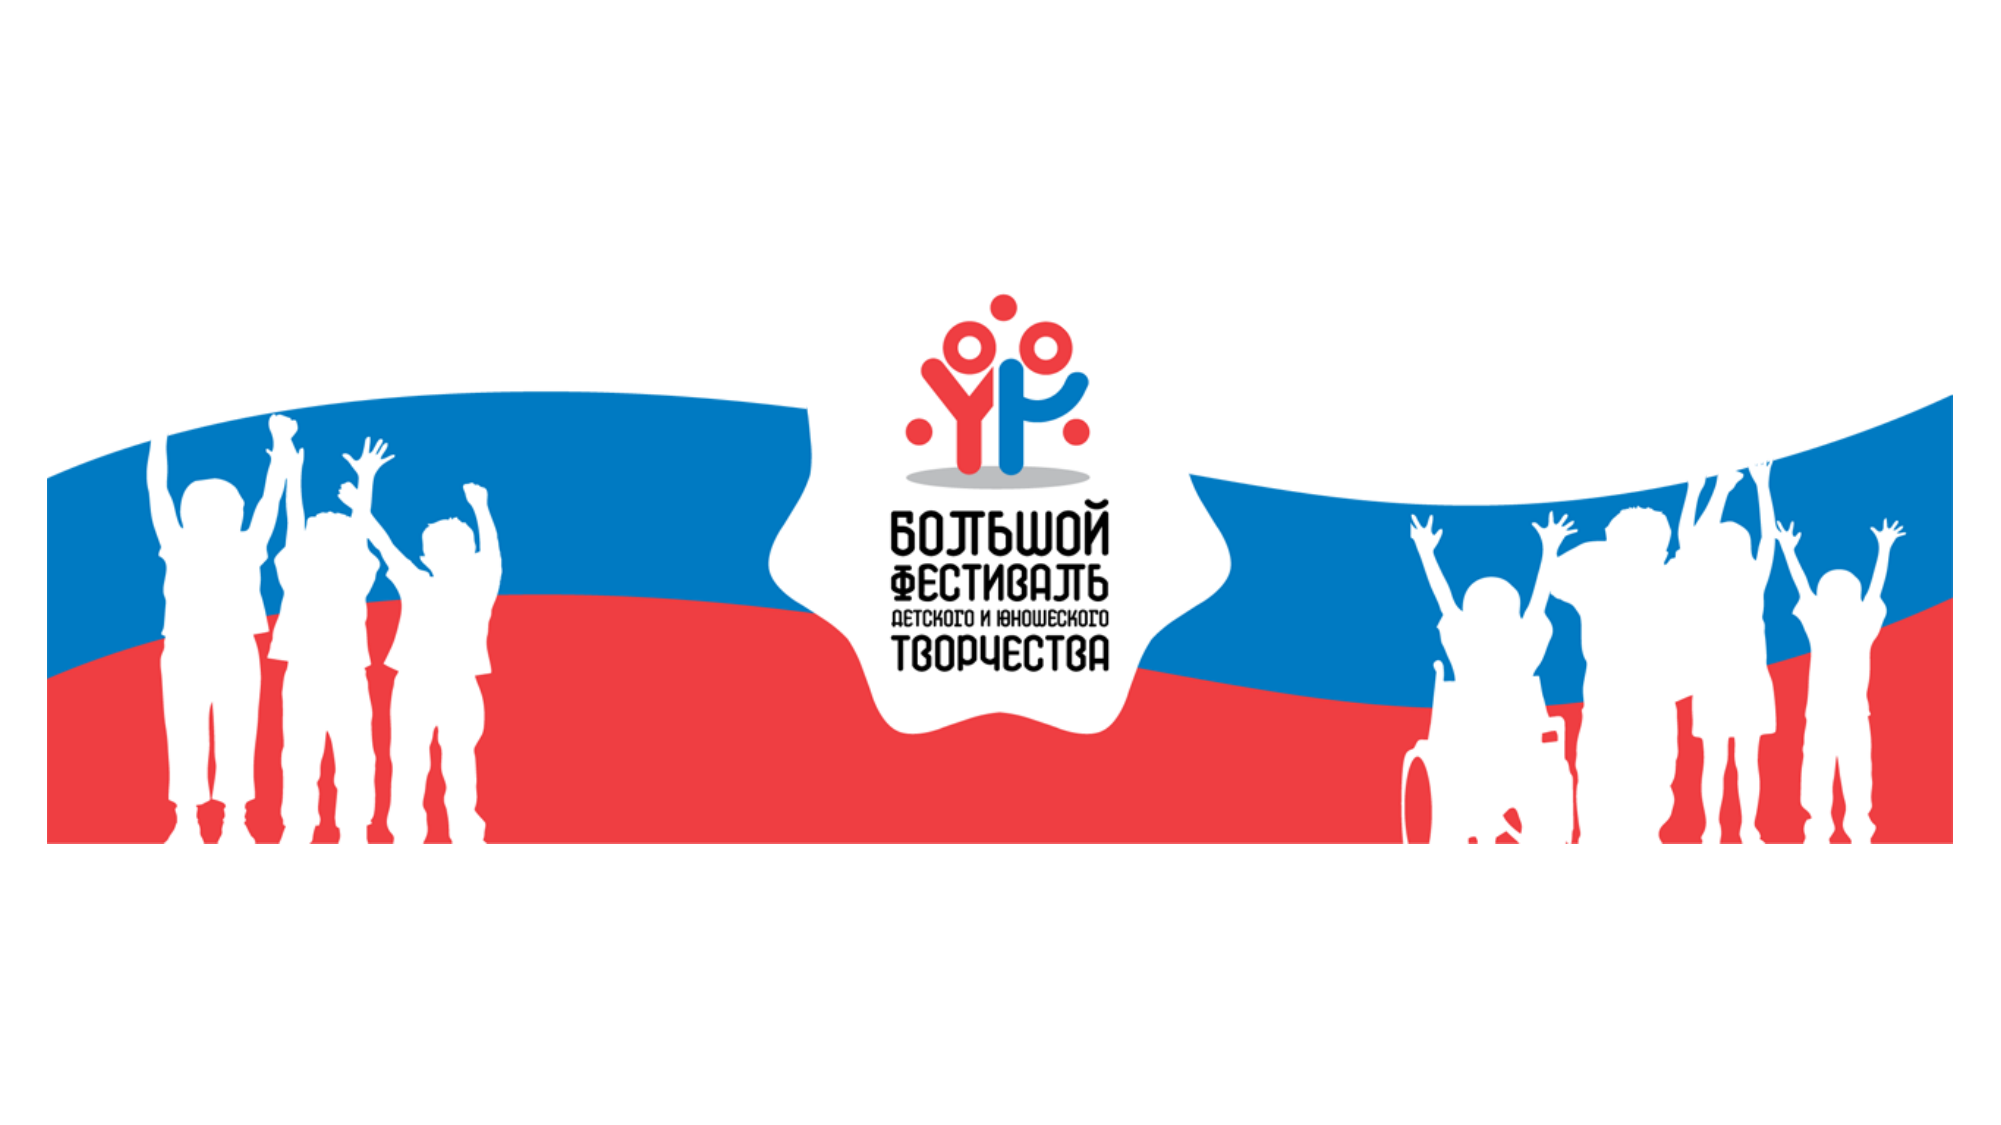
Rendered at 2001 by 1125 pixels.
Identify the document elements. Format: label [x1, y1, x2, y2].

picture [47, 280, 1953, 844]
